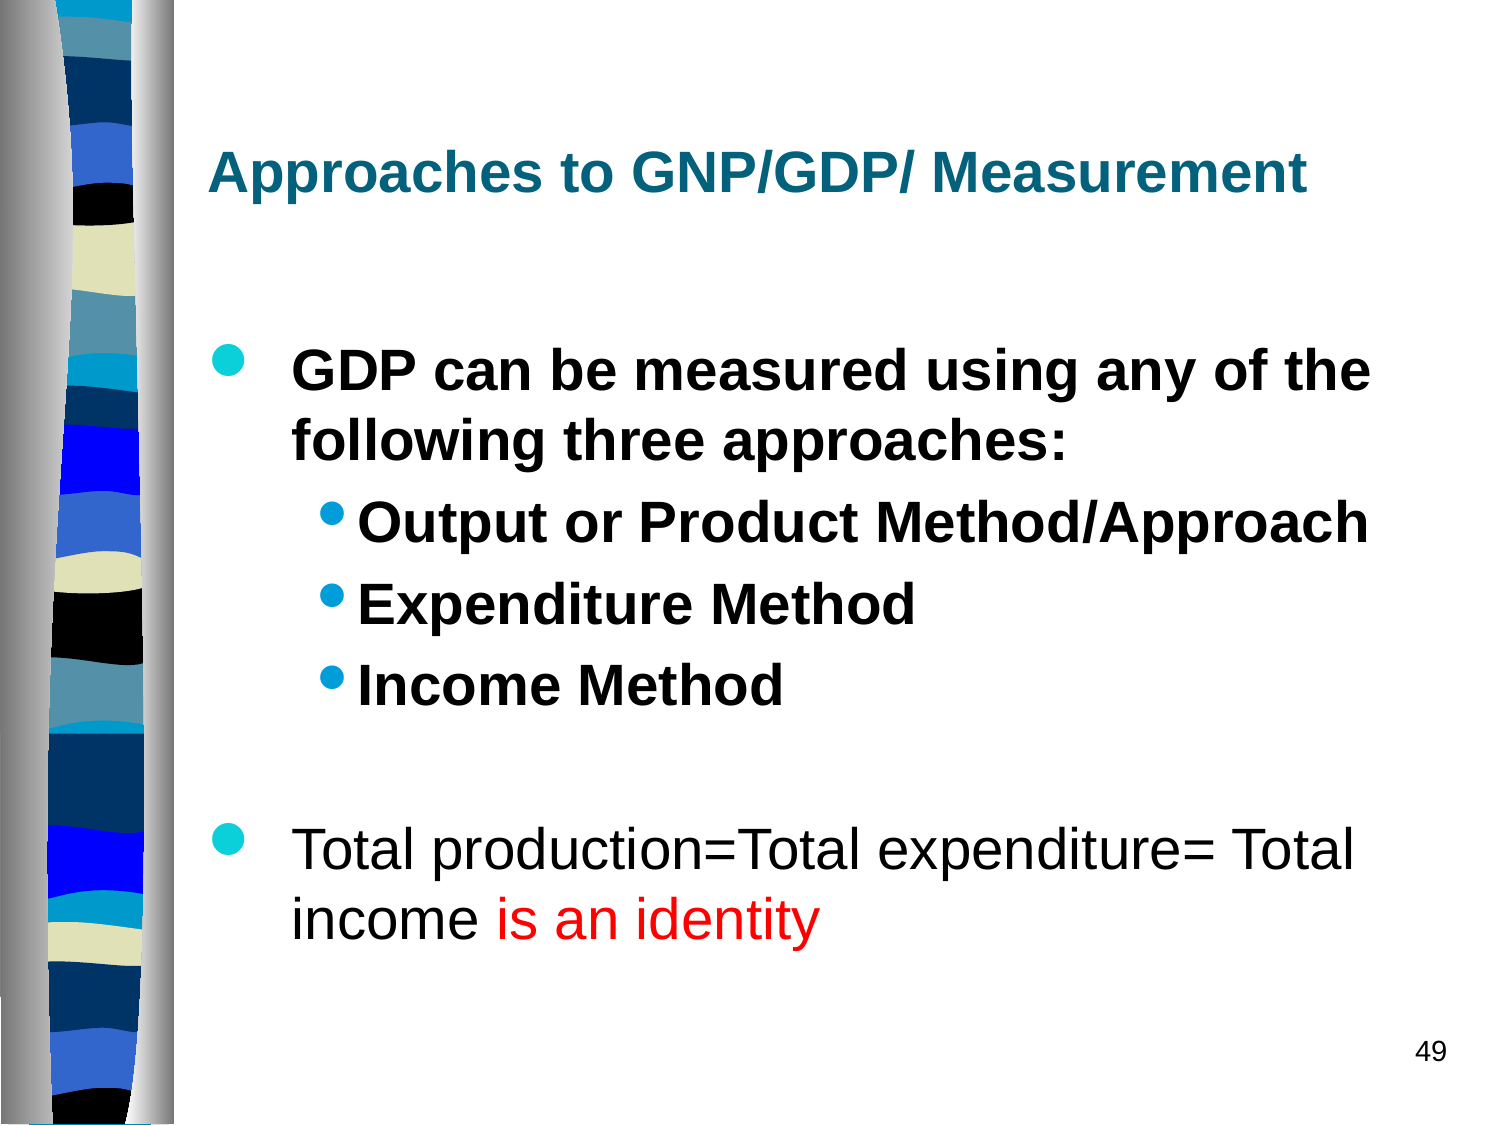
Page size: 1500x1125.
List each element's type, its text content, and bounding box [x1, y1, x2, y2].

title Approaches to GNP/GDP/ Measurement [192, 75, 1468, 263]
list GDP can be measured using any of the following three approaches: Output or Product Method/Approach Expenditure Method Income Method Total production=Total expenditure= Total income is an identity [192, 324, 1468, 1000]
slide_number 49 [1149, 1024, 1463, 1101]
